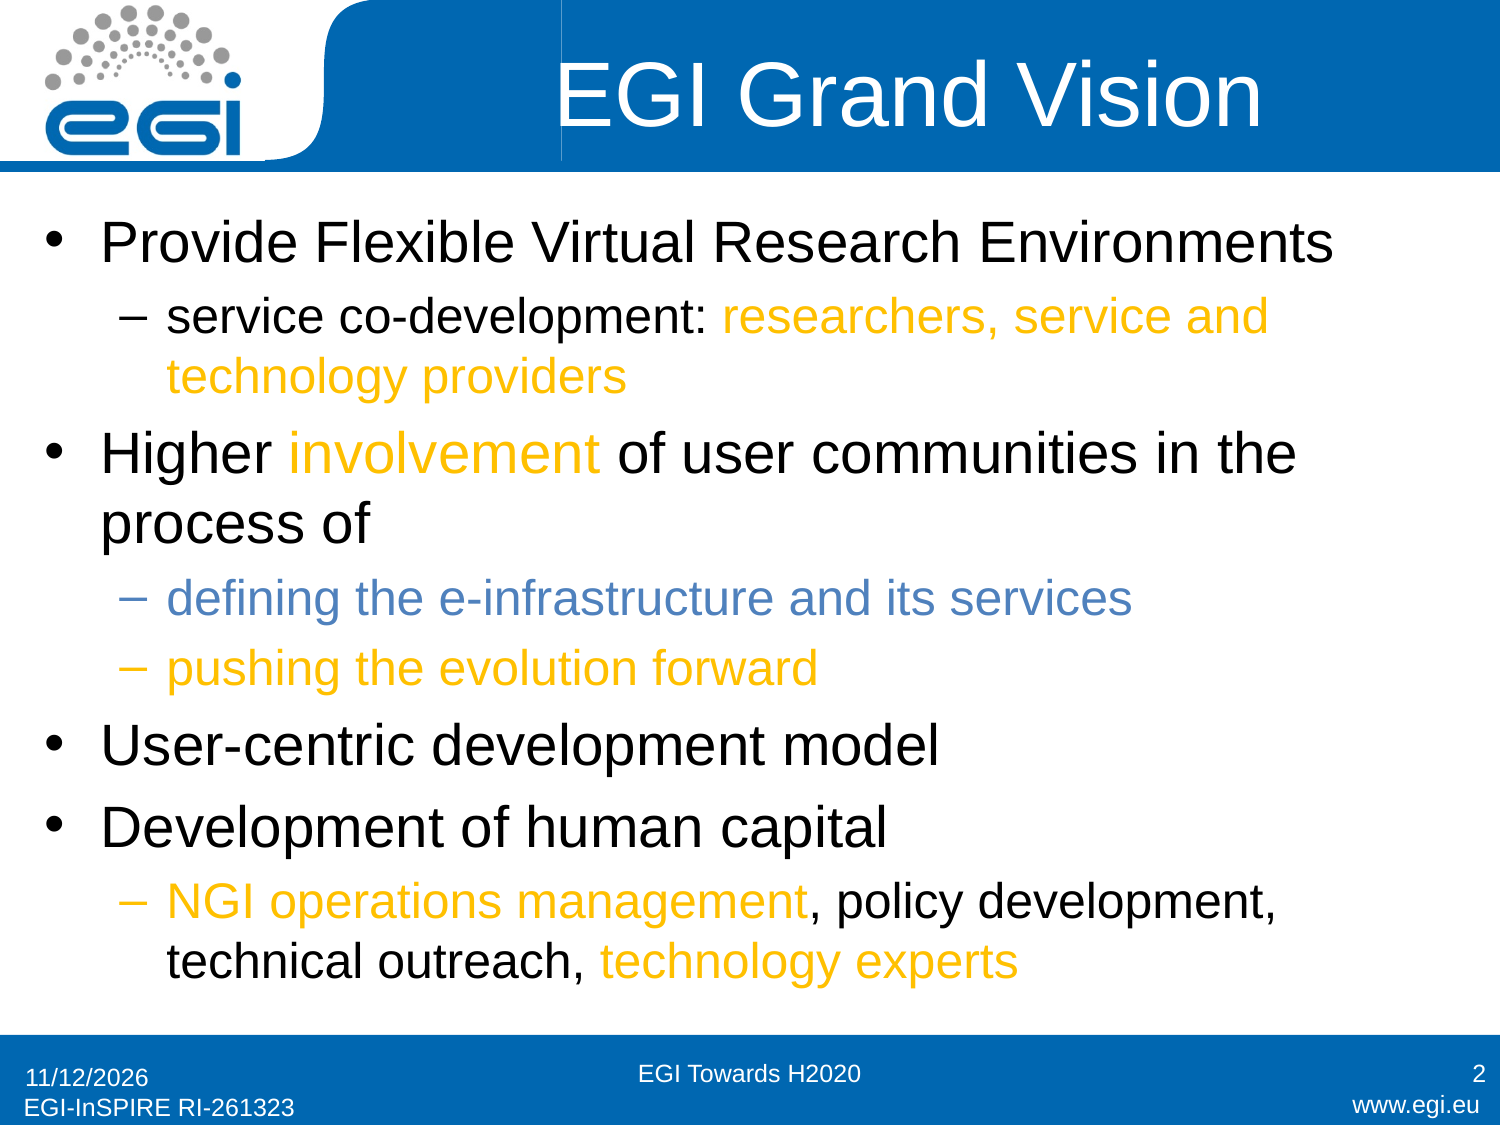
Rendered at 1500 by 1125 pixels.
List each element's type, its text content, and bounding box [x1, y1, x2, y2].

picture [0, 0, 265, 161]
footer EGI Towards H2020 [512, 1042, 988, 1103]
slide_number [10, 1046, 361, 1106]
title EGI Grand Vision [348, 19, 1471, 161]
slide_number 2 [1151, 1042, 1500, 1103]
list Provide Flexible Virtual Research Environments service co-development: researchers, service and technology providers Higher involvement of user communities in the process of defining the e-infrastructure and its services pushing the evolution forward User-centric development model Development of human capital NGI operations management, policy development, technical outreach, technology experts [29, 196, 1459, 939]
